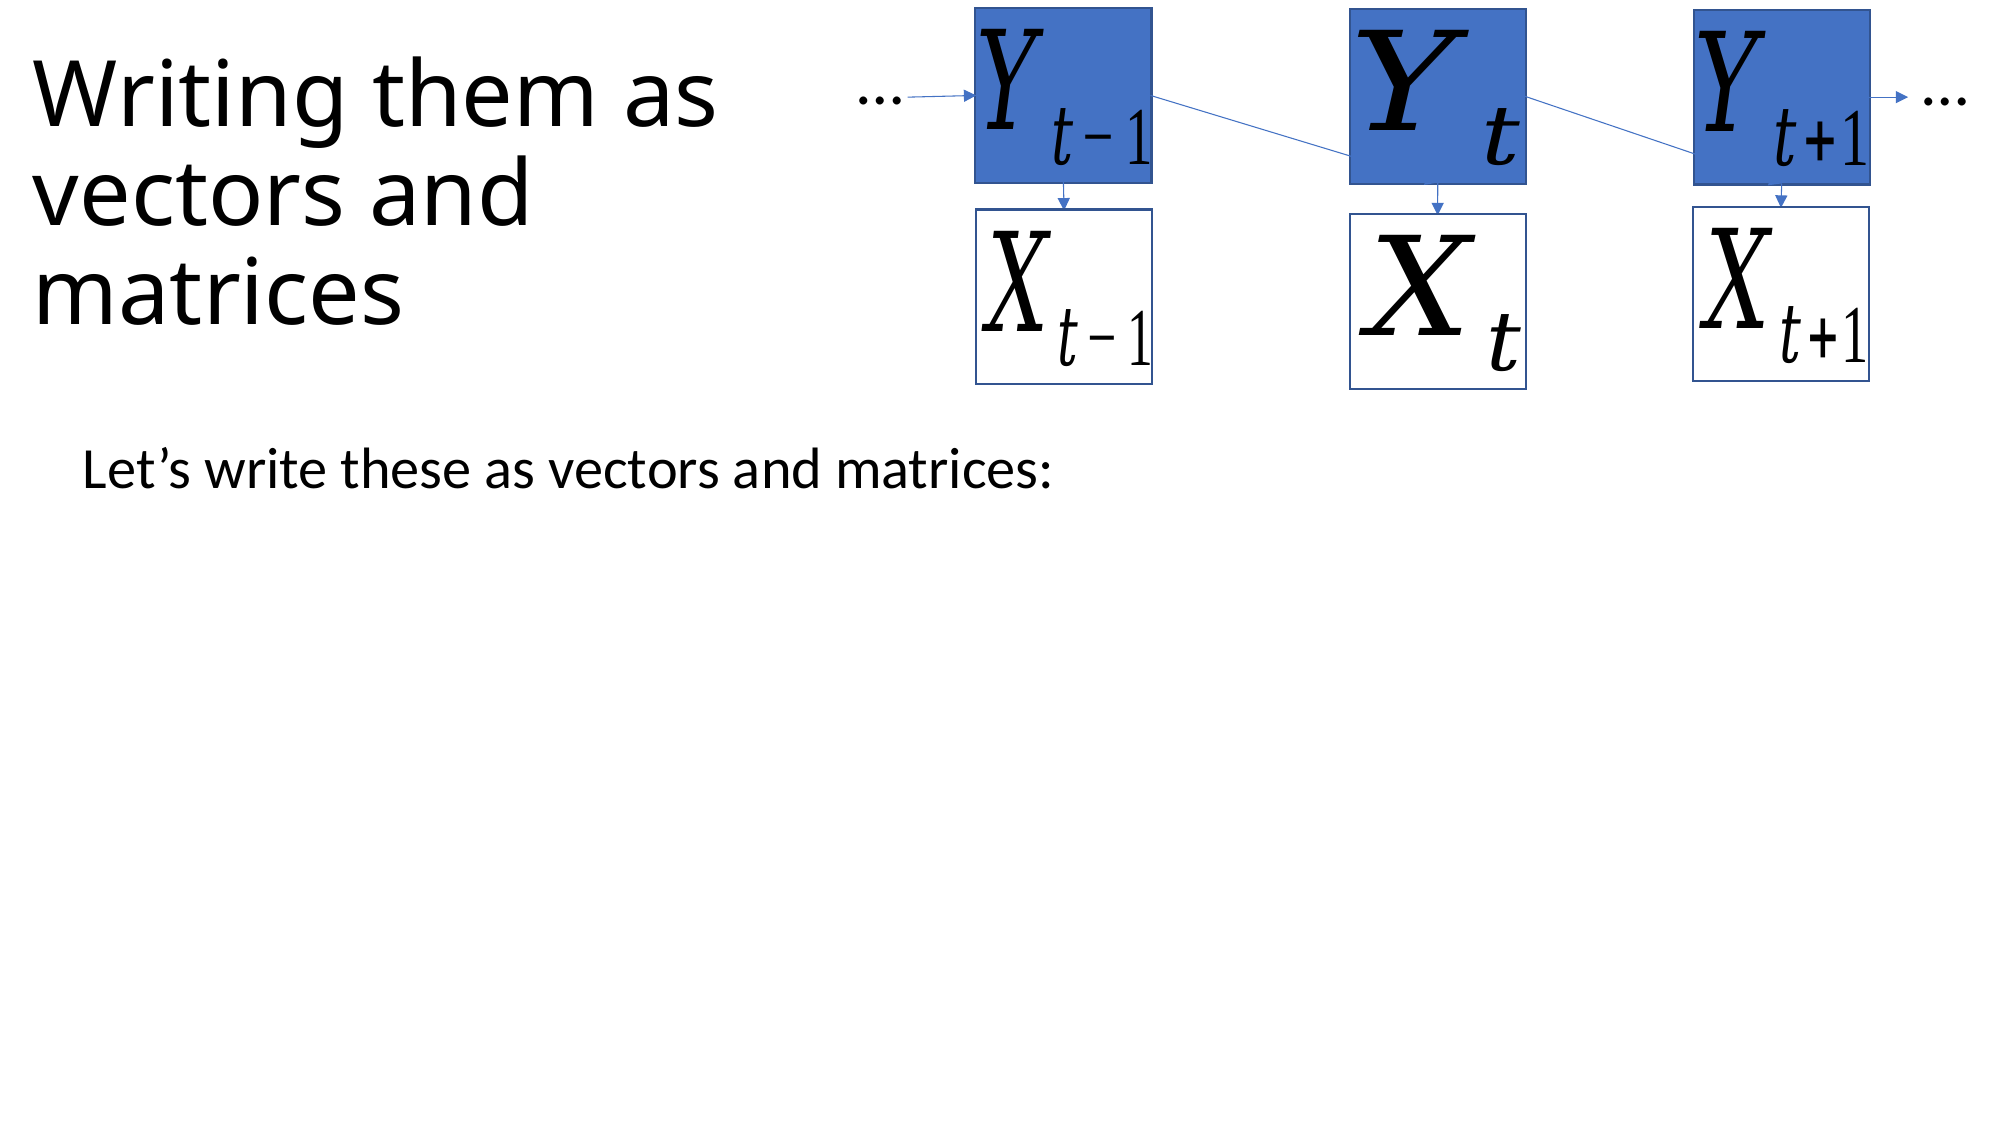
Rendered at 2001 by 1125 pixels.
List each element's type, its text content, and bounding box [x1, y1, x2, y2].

text_box … [1908, 31, 1977, 126]
text_box … [842, 30, 912, 125]
title Writing them as vectors and matrices [17, 31, 801, 361]
